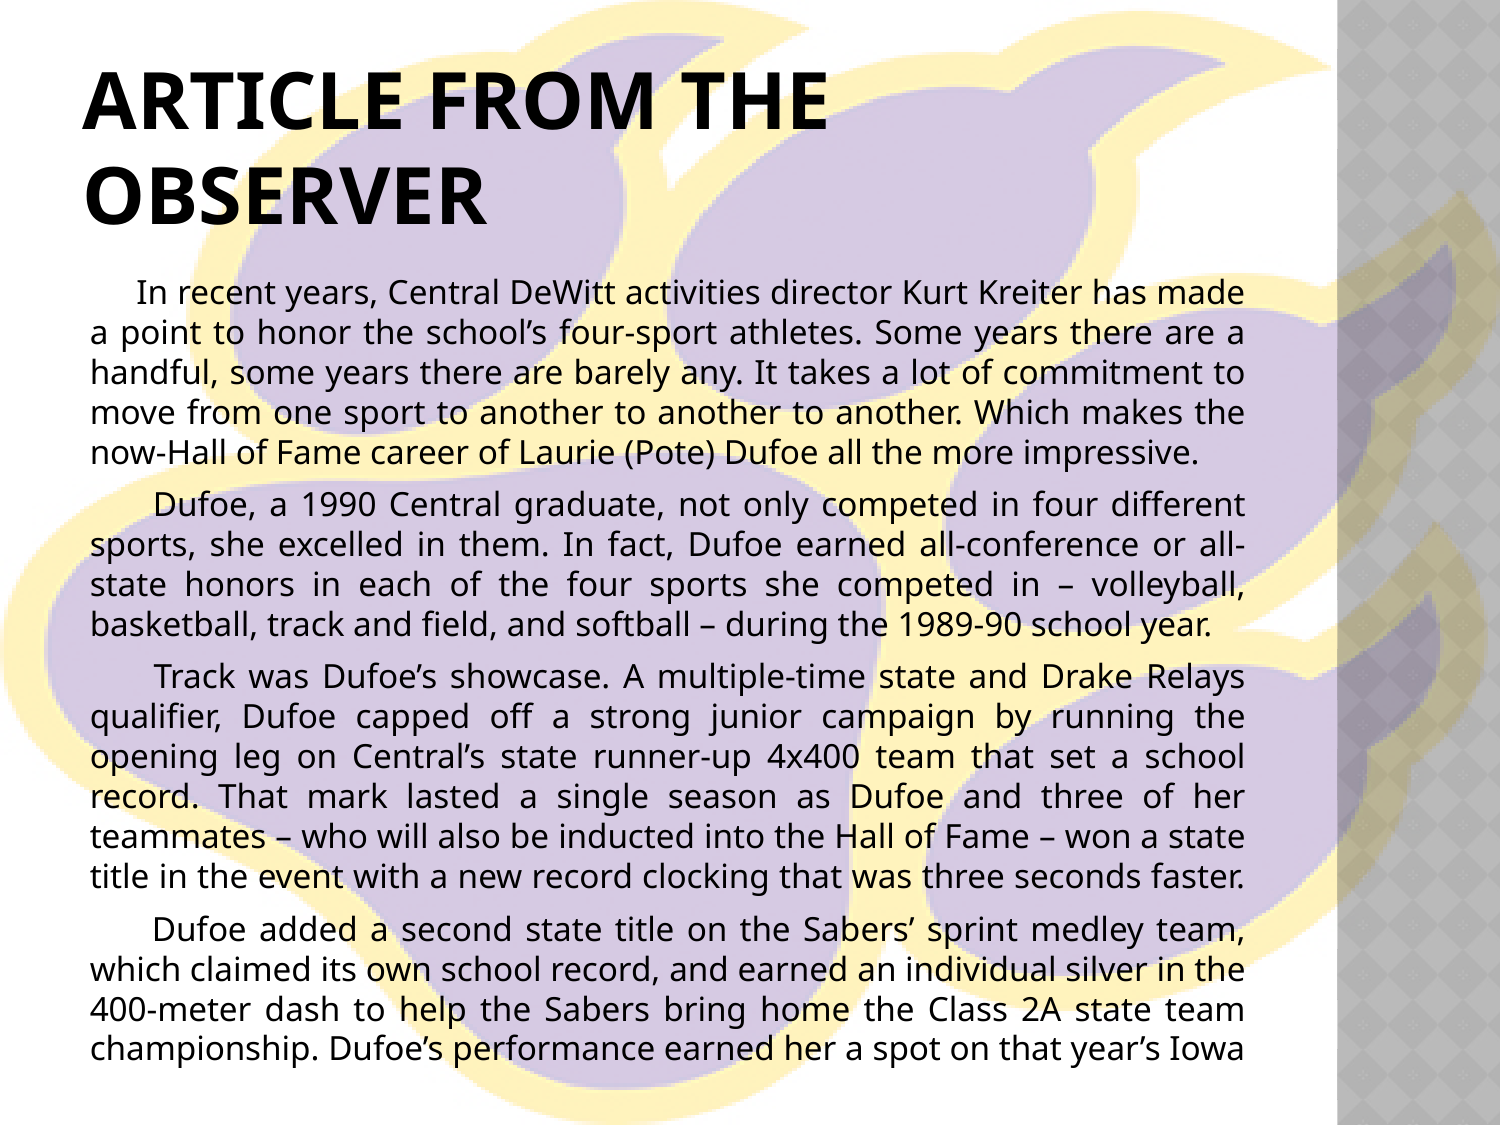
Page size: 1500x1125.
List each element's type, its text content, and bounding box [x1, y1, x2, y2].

list In recent years, Central DeWitt activities director Kurt Kreiter has made a point to honor the school’s four-sport athletes. Some years there are a handful, some years there are barely any. It takes a lot of commitment to move from one sport to another to another to another. Which makes the now-Hall of Fame career of Laurie (Pote) Dufoe all the more impressive. Dufoe, a 1990 Central graduate, not only competed in four different sports, she excelled in them. In fact, Dufoe earned all-conference or all-state honors in each of the four sports she competed in – volleyball, basketball, track and field, and softball – during the 1989-90 school year. Track was Dufoe’s showcase. A multiple-time state and Drake Relays qualifier, Dufoe capped off a strong junior campaign by running the opening leg on Central’s state runner-up 4x400 team that set a school record. That mark lasted a single season as Dufoe and three of her teammates – who will also be inducted into the Hall of Fame – won a state title in the event with a new record clocking that was three seconds faster. Dufoe added a second state title on the Sabers’ sprint medley team, which claimed its own school record, and earned an individual silver in the 400-meter dash to help the Sabers bring home the Class 2A state team championship. Dufoe’s performance earned her a spot on that year’s Iowa [75, 264, 1263, 1059]
title Article from the Observer [75, 52, 1263, 240]
